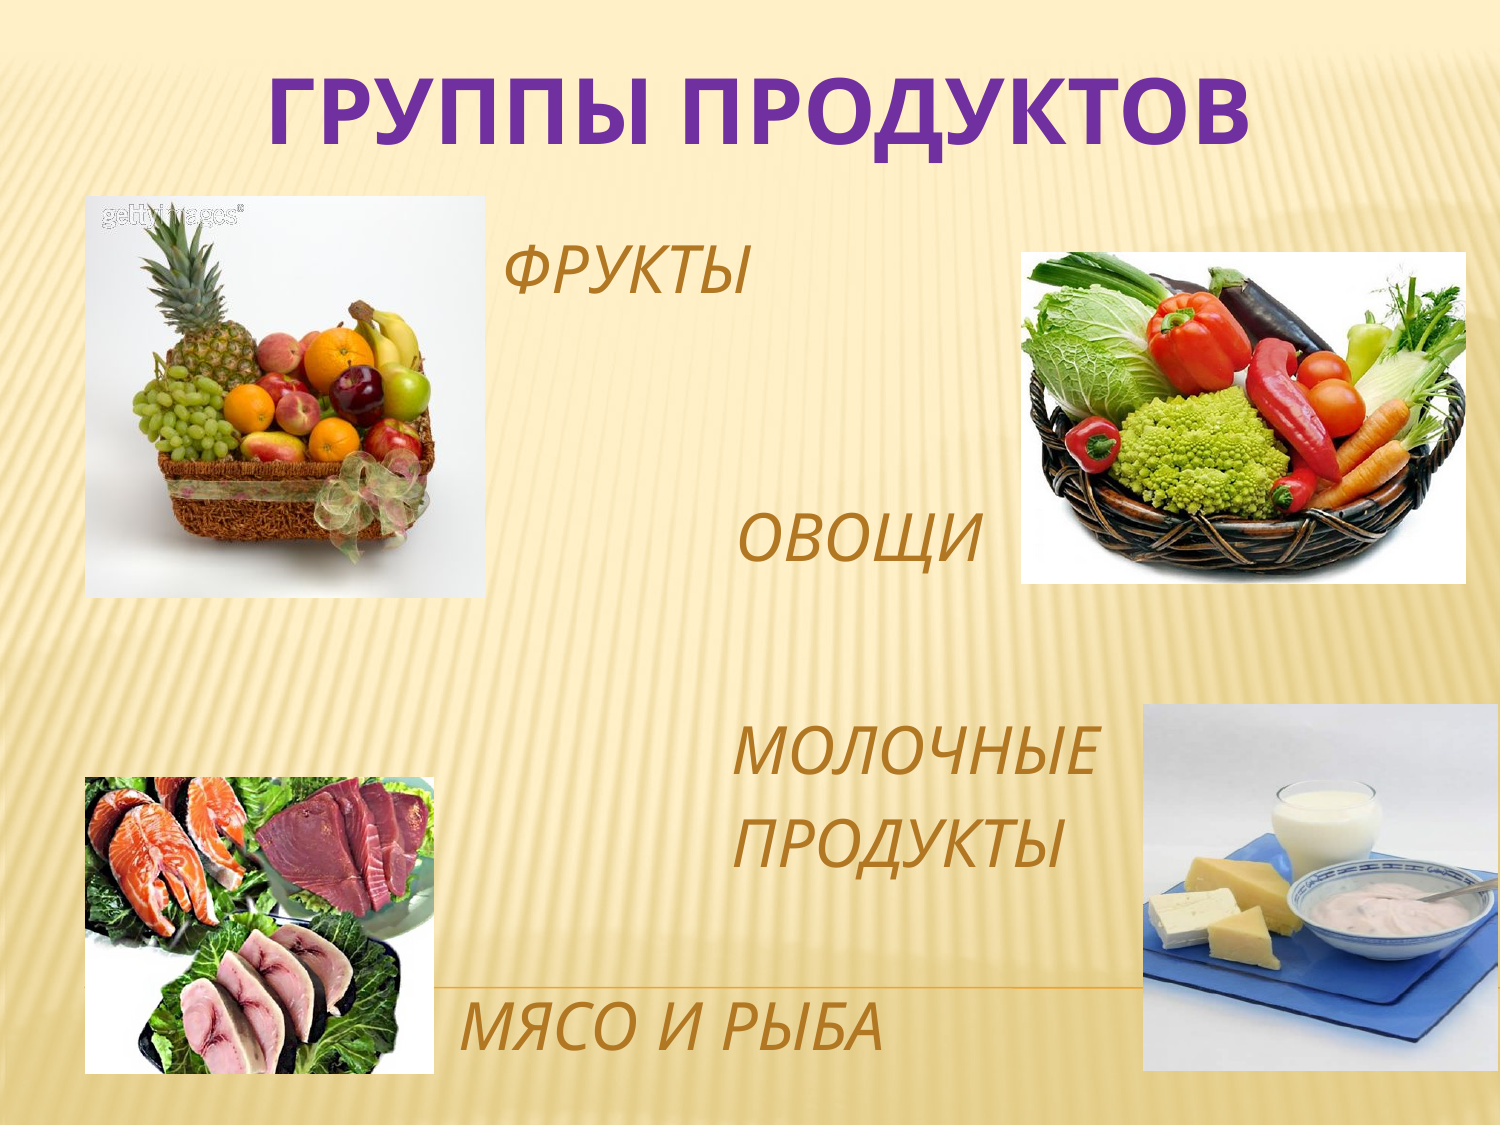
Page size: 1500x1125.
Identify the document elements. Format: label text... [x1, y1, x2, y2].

text_box Мясо и рыба [444, 976, 901, 1071]
picture [85, 776, 435, 1075]
text_box Молочные продукты [716, 700, 1132, 889]
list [85, 195, 485, 599]
list фрукты [492, 202, 1019, 333]
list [1021, 251, 1466, 584]
list овощи [561, 470, 999, 601]
title Группы продуктов [53, 19, 1466, 197]
picture [1143, 703, 1498, 1071]
